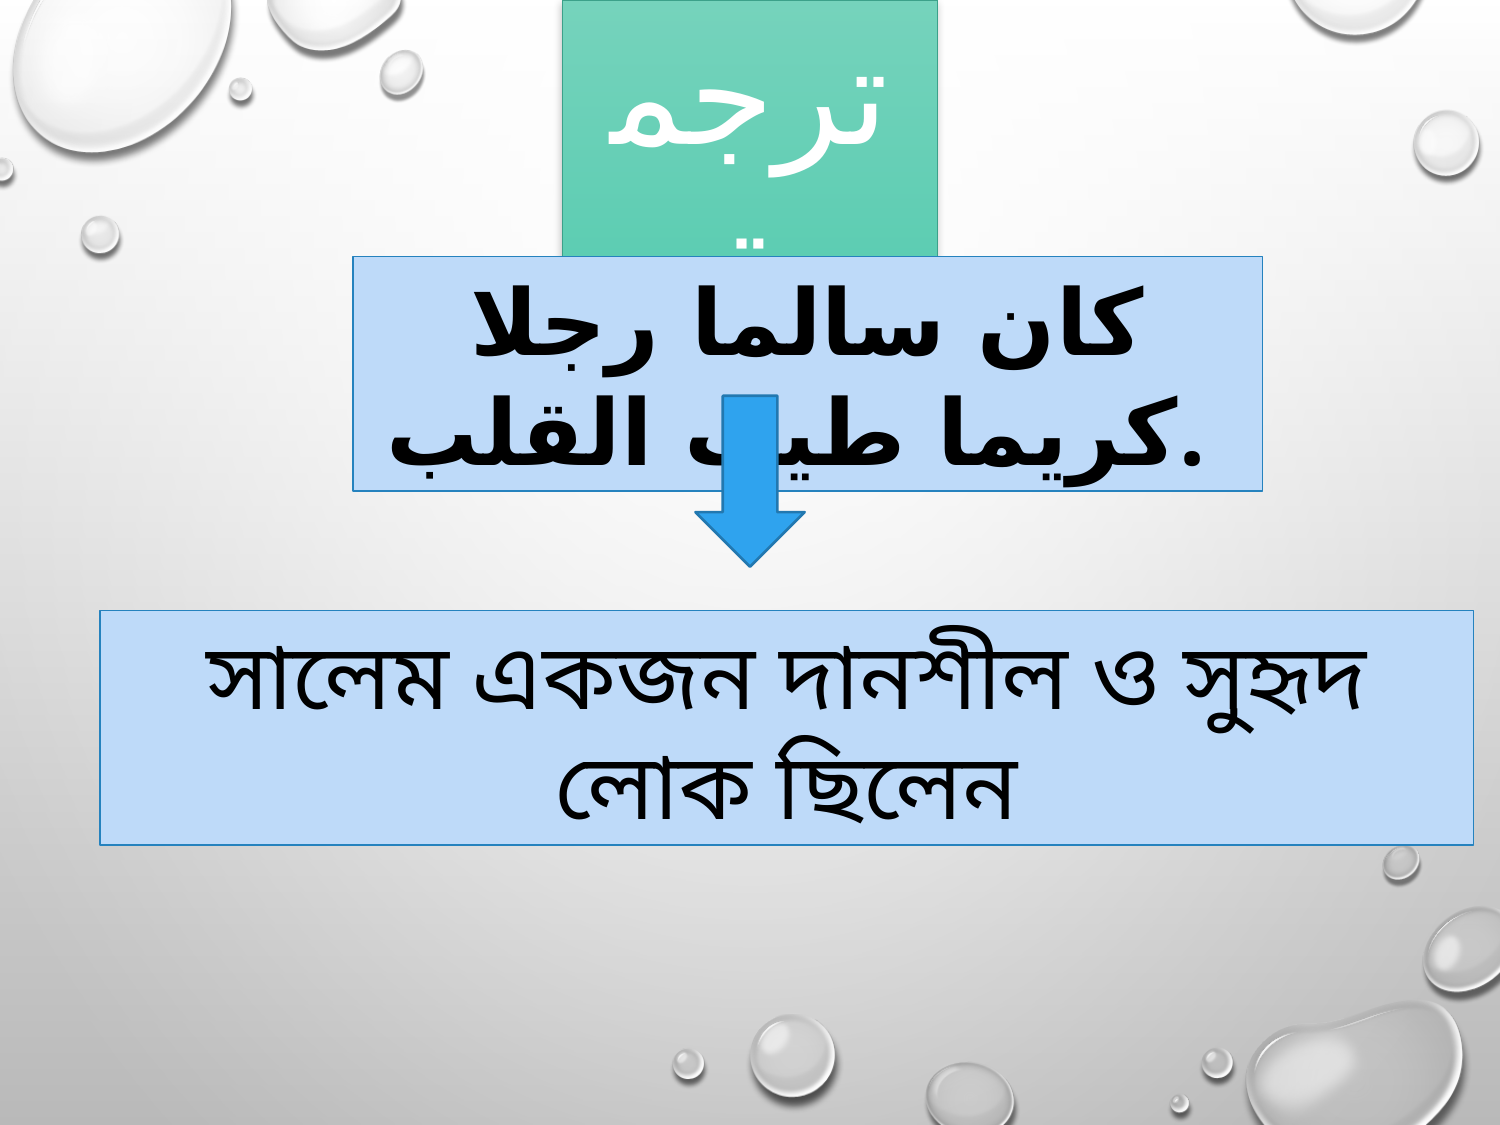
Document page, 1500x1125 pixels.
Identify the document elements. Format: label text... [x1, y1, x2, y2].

text_box ترجمة [562, 0, 938, 256]
picture [0, 0, 1500, 1125]
text_box সালেম একজন দানশীল ও সুহৃদ লোক ছিলেন [99, 610, 1474, 846]
text_box [694, 394, 806, 568]
text_box كان سالما رجلا كريما طيب القلب. [352, 256, 1263, 492]
